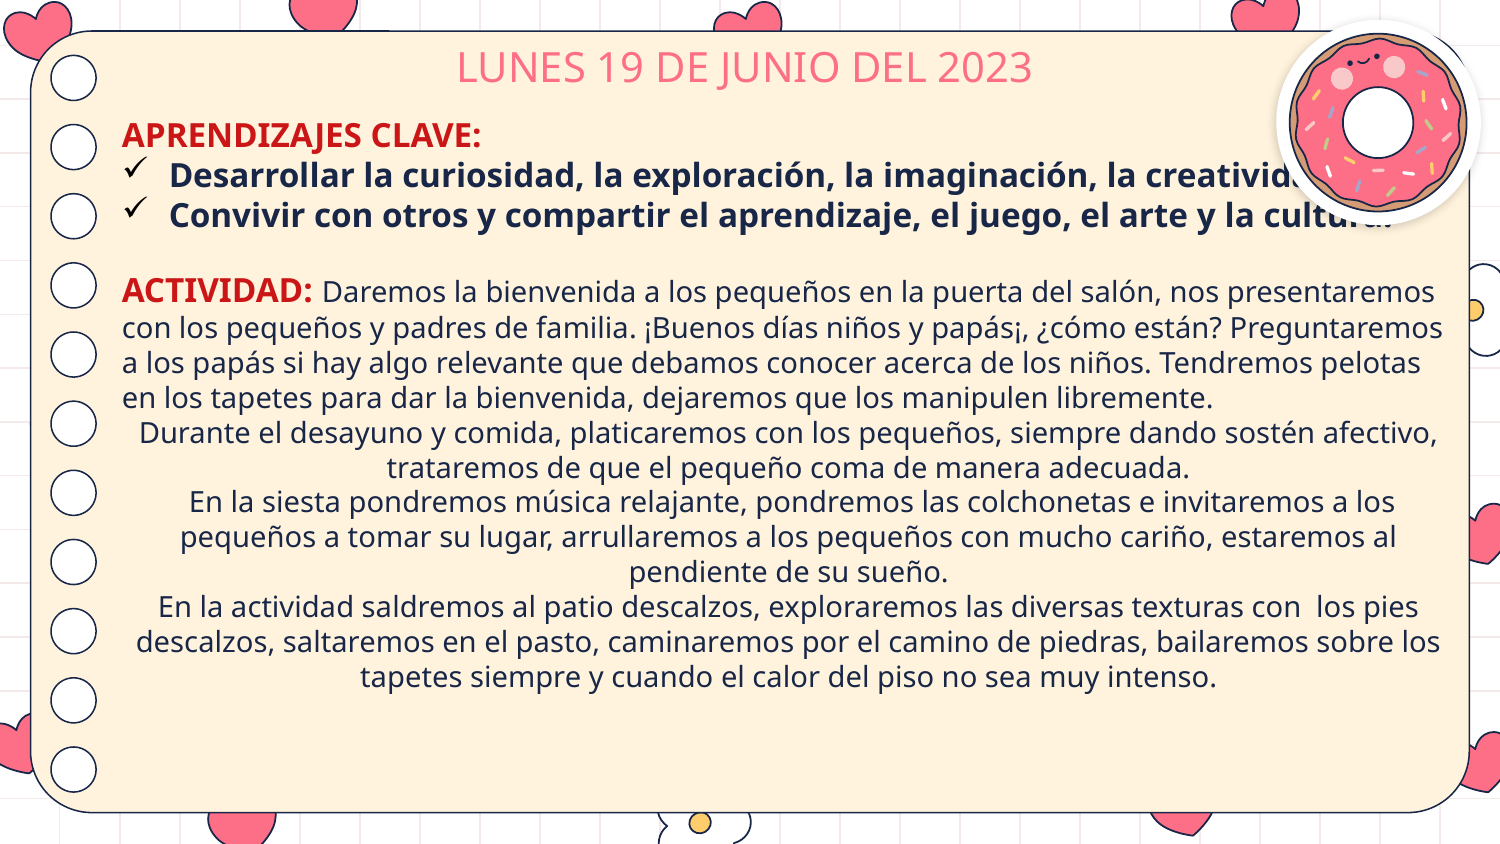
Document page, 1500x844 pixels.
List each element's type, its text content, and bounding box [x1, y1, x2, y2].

text_box APRENDIZAJES CLAVE: Desarrollar la curiosidad, la exploración, la imaginación, la creatividad. Convivir con otros y compartir el aprendizaje, el juego, el arte y la cultura. ACTIVIDAD: Daremos la bienvenida a los pequeños en la puerta del salón, nos presentaremos con los pequeños y padres de familia. ¡Buenos días niños y papás¡, ¿cómo están? Preguntaremos a los papás si hay algo relevante que debamos conocer acerca de los niños. Tendremos pelotas en los tapetes para dar la bienvenida, dejaremos que los manipulen libremente. Durante el desayuno y comida, platicaremos con los pequeños, siempre dando sostén afectivo, trataremos de que el pequeño coma de manera adecuada. En la siesta pondremos música relajante, pondremos las colchonetas e invitaremos a los pequeños a tomar su lugar, arrullaremos a los pequeños con mucho cariño, estaremos al pendiente de su sueño. En la actividad saldremos al patio descalzos, exploraremos las diversas texturas con los pies descalzos, saltaremos en el pasto, caminaremos por el camino de piedras, bailaremos sobre los tapetes siempre y cuando el calor del piso no sea muy intenso. [106, 99, 1456, 824]
title LUNES 19 DE JUNIO DEL 2023 [113, 25, 1267, 99]
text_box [1272, 19, 1482, 226]
